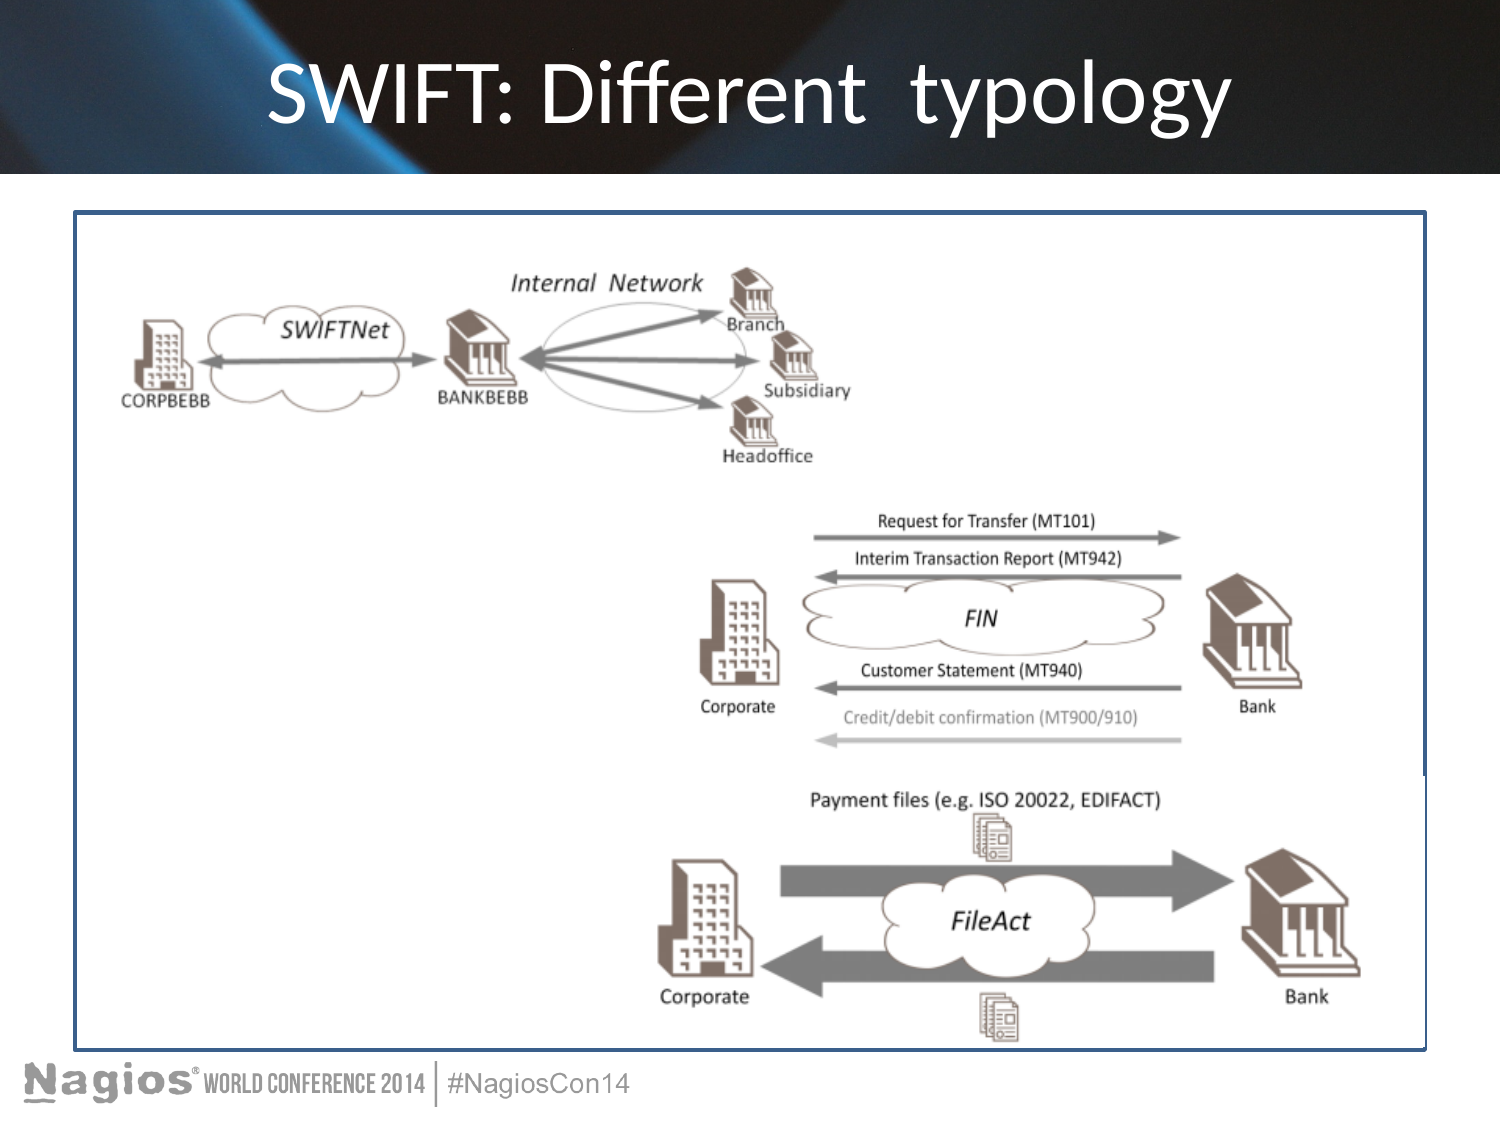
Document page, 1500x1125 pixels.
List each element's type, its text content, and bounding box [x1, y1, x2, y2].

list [102, 249, 926, 494]
text_box [73, 210, 1427, 1052]
picture [649, 493, 1338, 752]
picture [12, 1040, 638, 1125]
picture [627, 776, 1426, 1048]
title SWIFT: Different typology [0, 0, 1500, 174]
